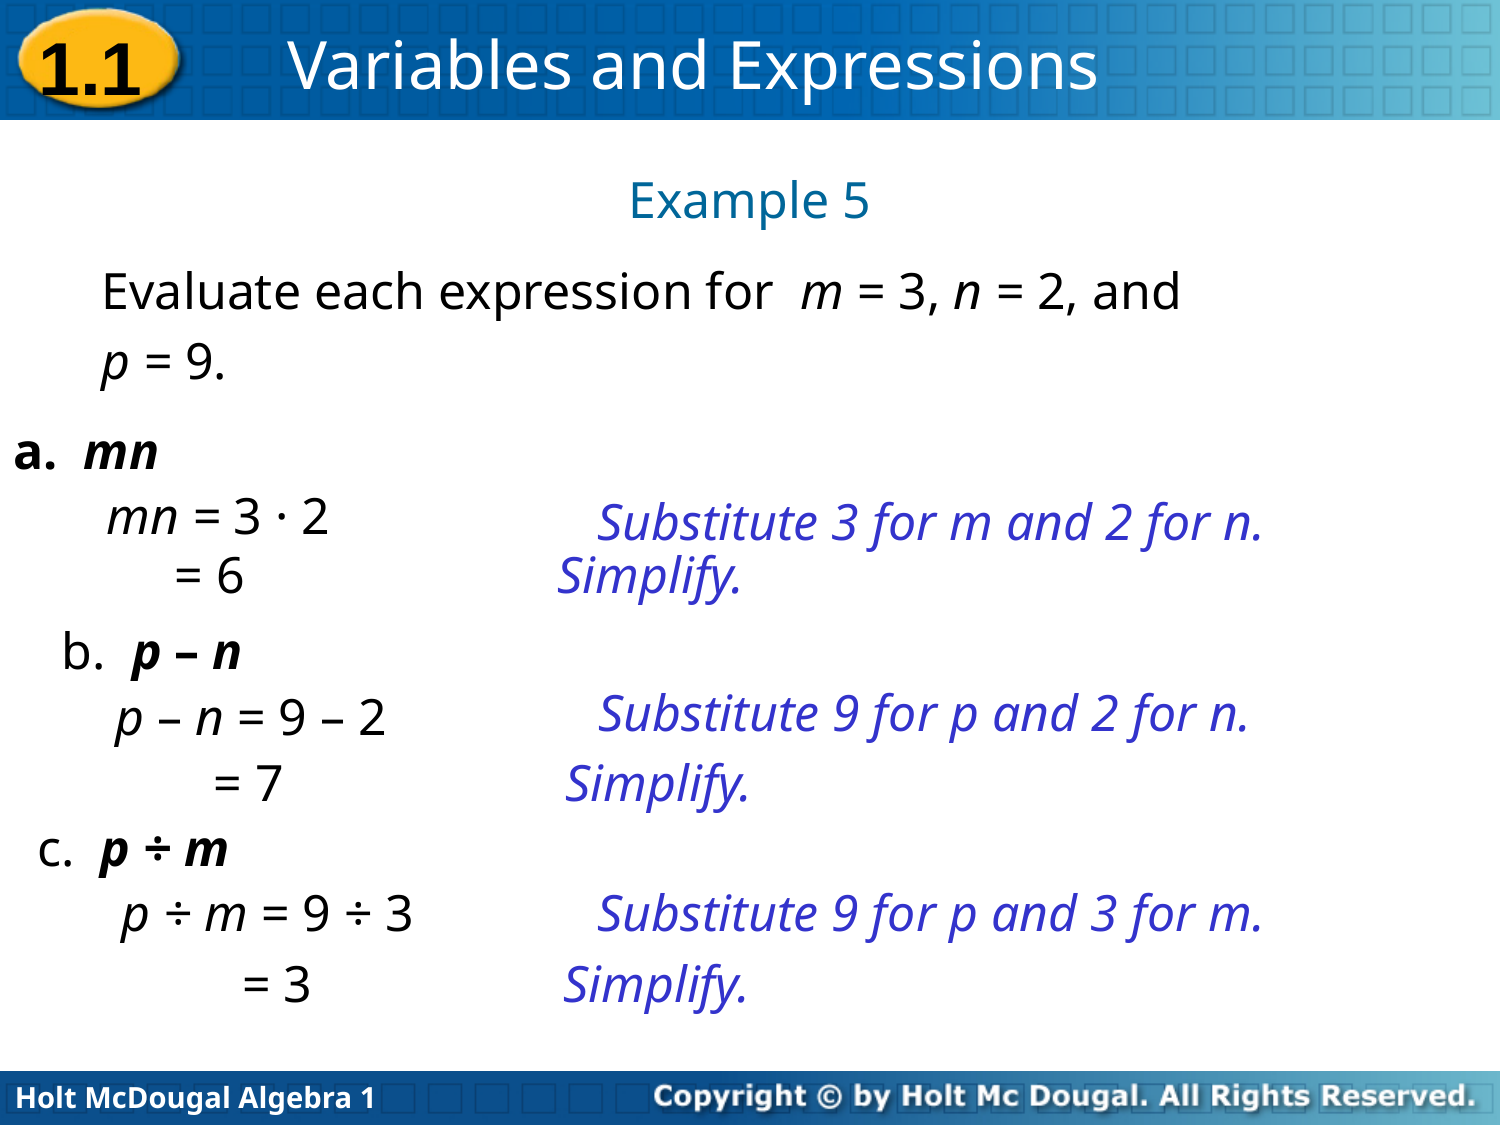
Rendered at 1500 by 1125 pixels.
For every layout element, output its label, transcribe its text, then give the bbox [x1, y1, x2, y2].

text_box = 6 [82, 535, 373, 611]
text_box Substitute 9 for p and 3 for m. [582, 874, 1393, 950]
text_box = 3 [97, 945, 440, 1020]
text_box Simplify. [548, 945, 878, 1020]
picture [0, 0, 1500, 120]
text_box Substitute 9 for p and 2 for n. [583, 673, 1379, 749]
text_box Evaluate each expression for m = 3, n = 2, and p = 9. [87, 252, 1323, 398]
picture [0, 1071, 1500, 1125]
text_box c. p ÷ m [22, 809, 358, 884]
text_box p – n = 9 – 2 [100, 677, 515, 753]
text_box b. p – n [47, 612, 410, 688]
text_box = 7 [95, 744, 412, 819]
text_box 1.1 [23, 13, 177, 118]
text_box mn = 3 · 2 [91, 476, 458, 552]
text_box Example 5 [0, 161, 1500, 236]
text_box p ÷ m = 9 ÷ 3 [106, 874, 542, 949]
text_box a. mn [0, 411, 287, 487]
text_box Simplify. [550, 744, 880, 819]
text_box Simplify. [542, 535, 872, 611]
text_box Substitute 3 for m and 2 for n. [582, 482, 1393, 558]
